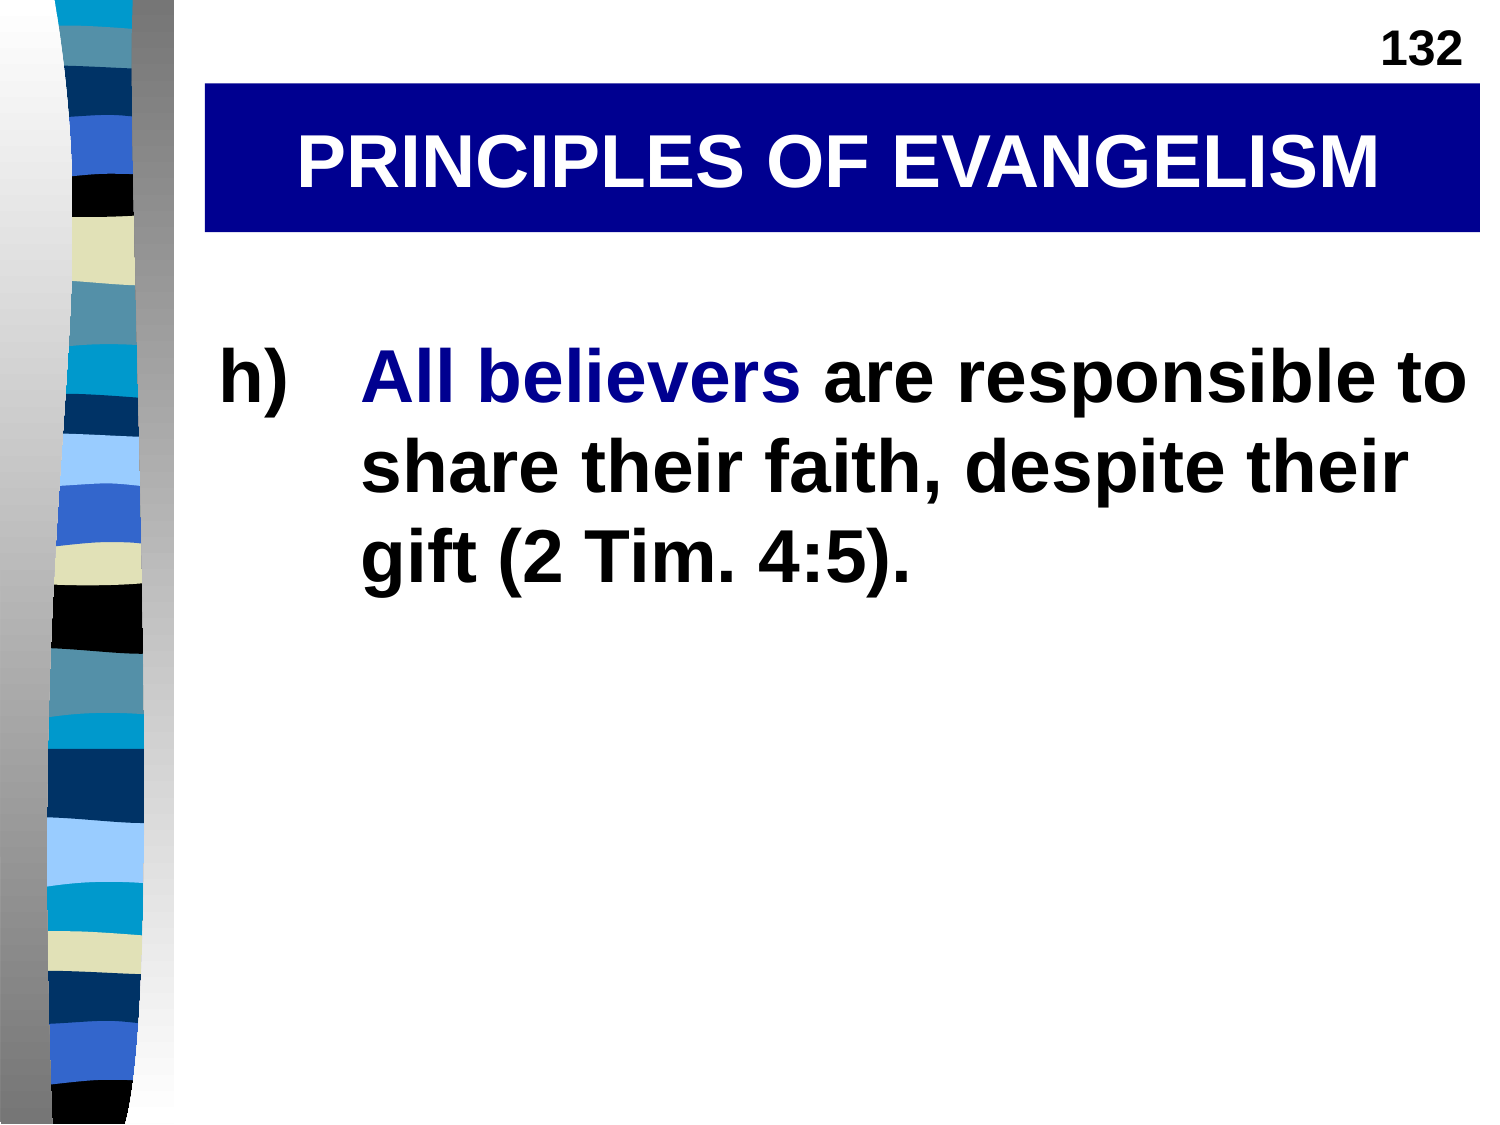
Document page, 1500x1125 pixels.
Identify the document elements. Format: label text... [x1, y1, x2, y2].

title PRINCIPLES OF EVANGELISM [204, 83, 1480, 233]
text_box 132 [1363, 7, 1480, 83]
text_box h) All believers are responsible to share their faith, despite their gift (2 Tim. 4:5). [212, 327, 1480, 886]
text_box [0, 0, 175, 1125]
